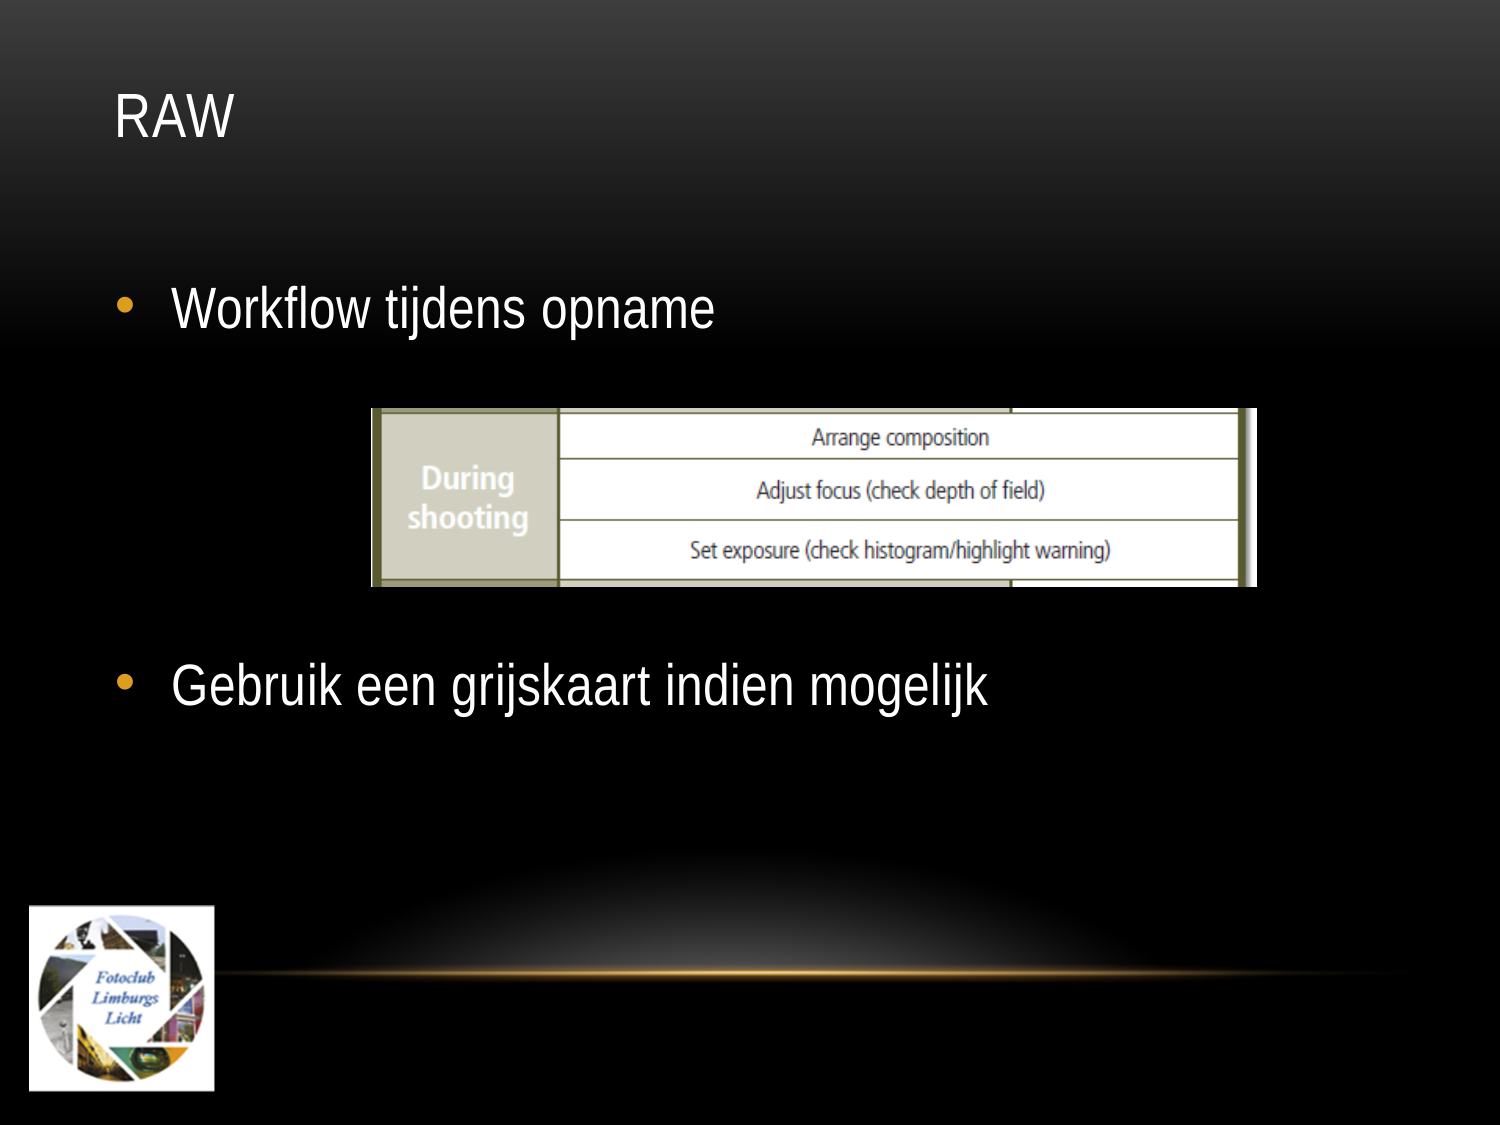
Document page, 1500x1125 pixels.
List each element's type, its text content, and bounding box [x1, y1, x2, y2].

title RAW [99, 45, 1400, 233]
list Workflow tijdens opname Gebruik een grijskaart indien mogelijk [99, 262, 1400, 938]
picture [0, 0, 1500, 1125]
